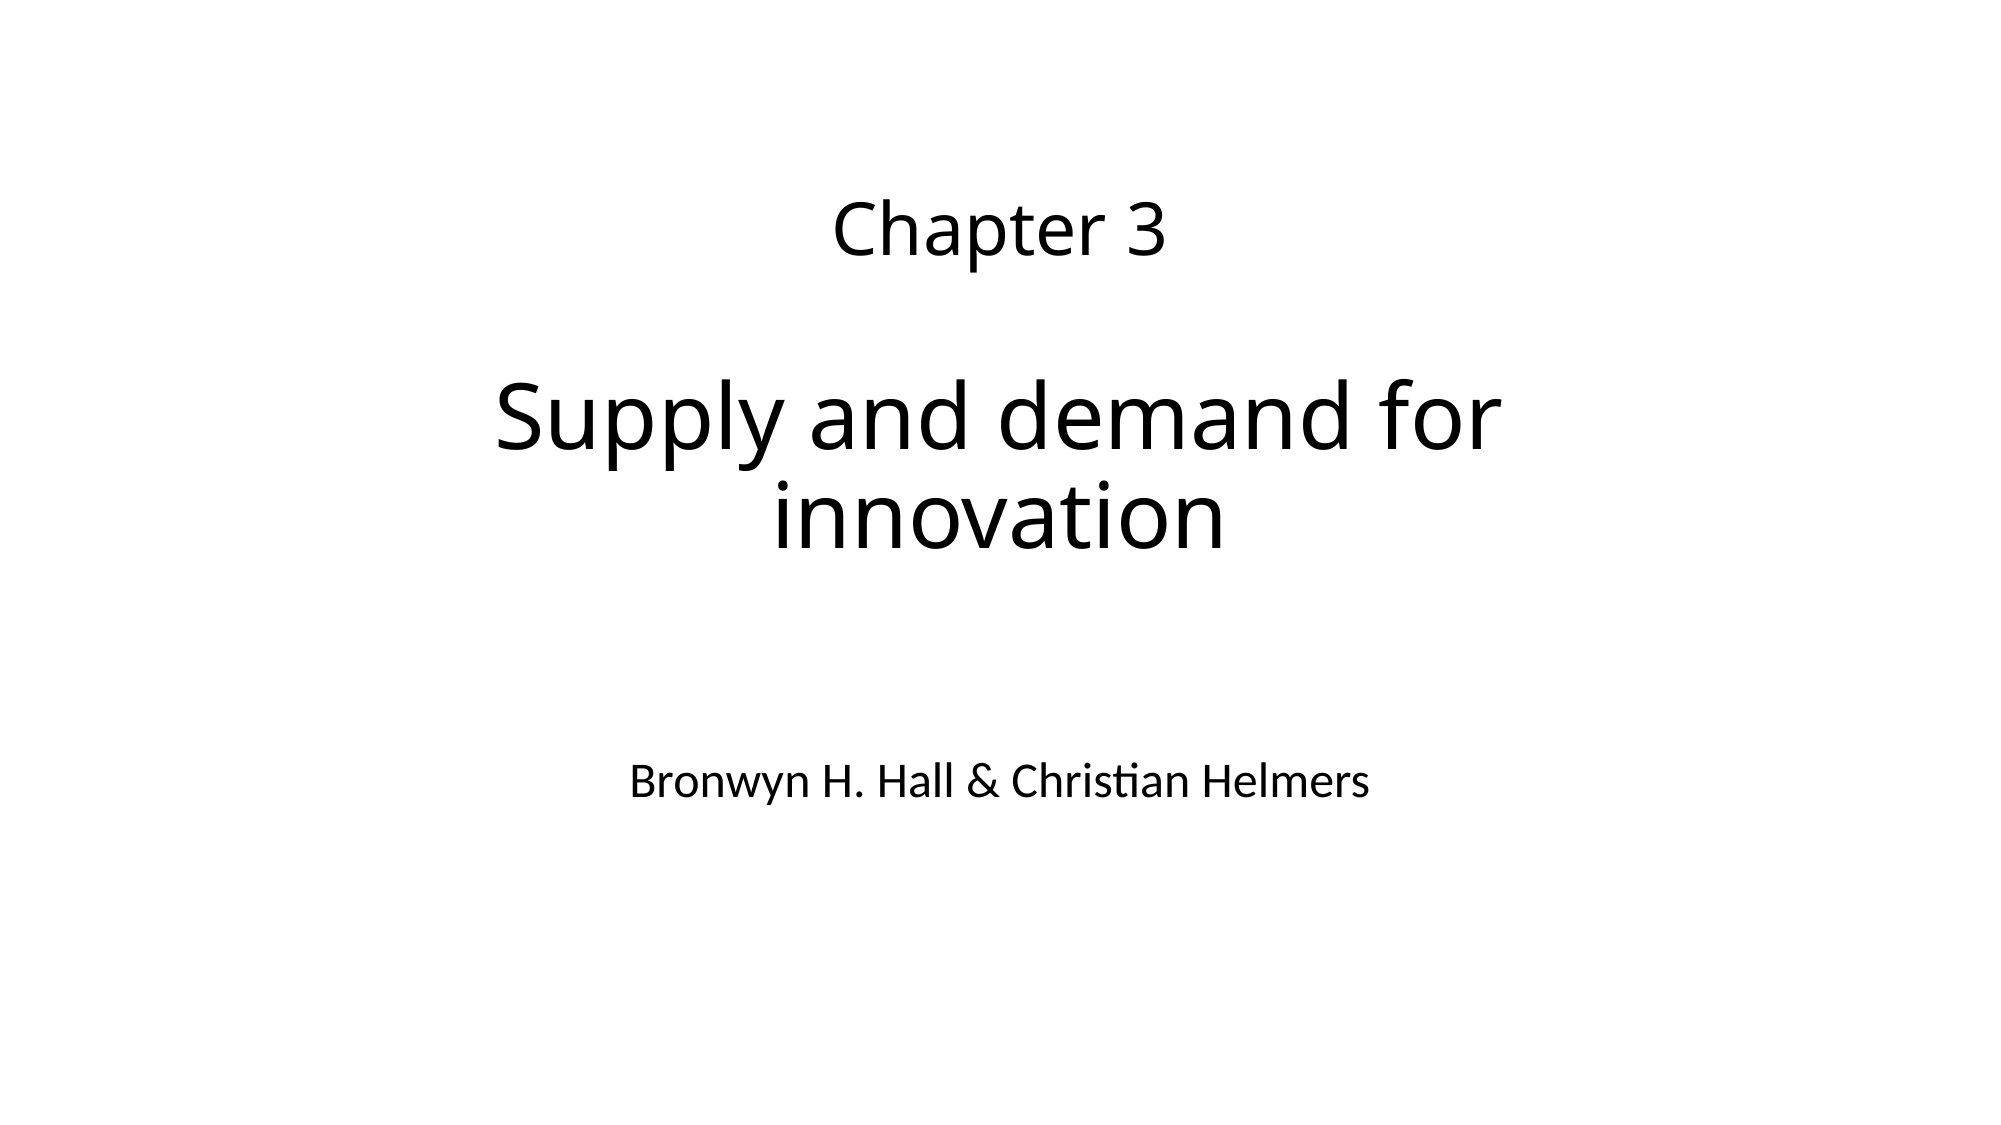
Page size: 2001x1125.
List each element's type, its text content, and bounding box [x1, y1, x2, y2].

subtitle Bronwyn H. Hall & Christian Helmers [249, 590, 1750, 863]
title Chapter 3 Supply and demand for innovation [249, 184, 1750, 576]
